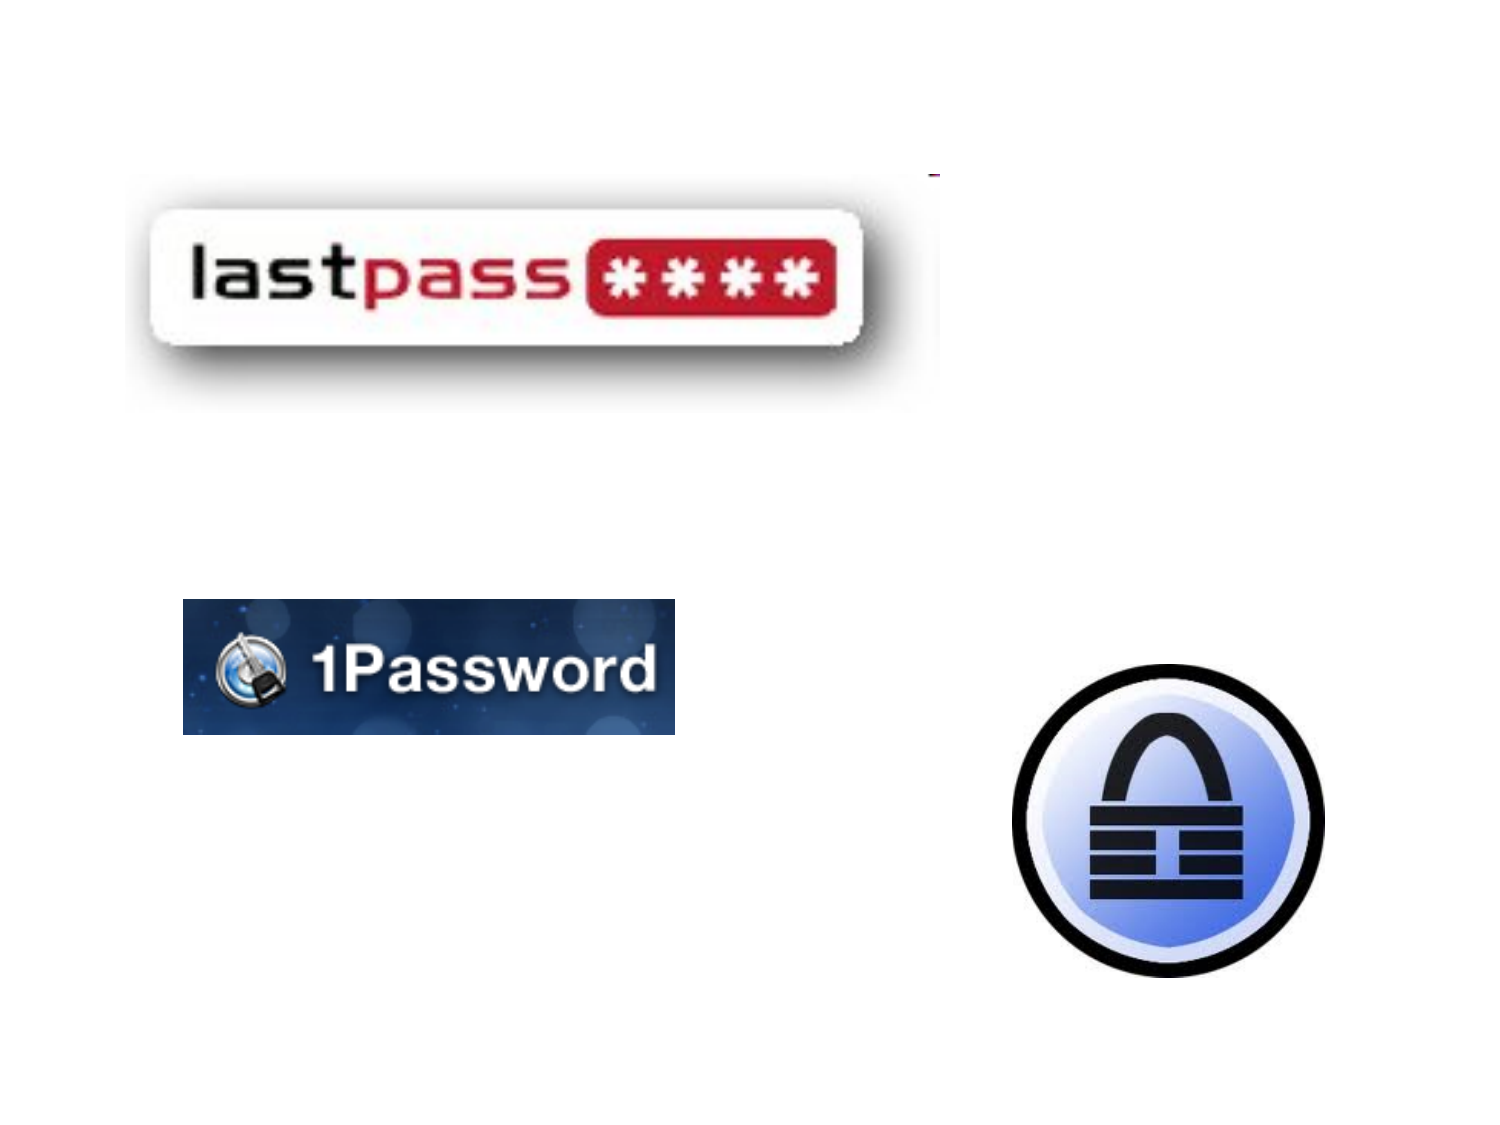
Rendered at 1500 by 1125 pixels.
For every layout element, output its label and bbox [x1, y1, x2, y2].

picture [183, 599, 675, 735]
picture [124, 174, 940, 413]
text_box [1012, 664, 1326, 978]
